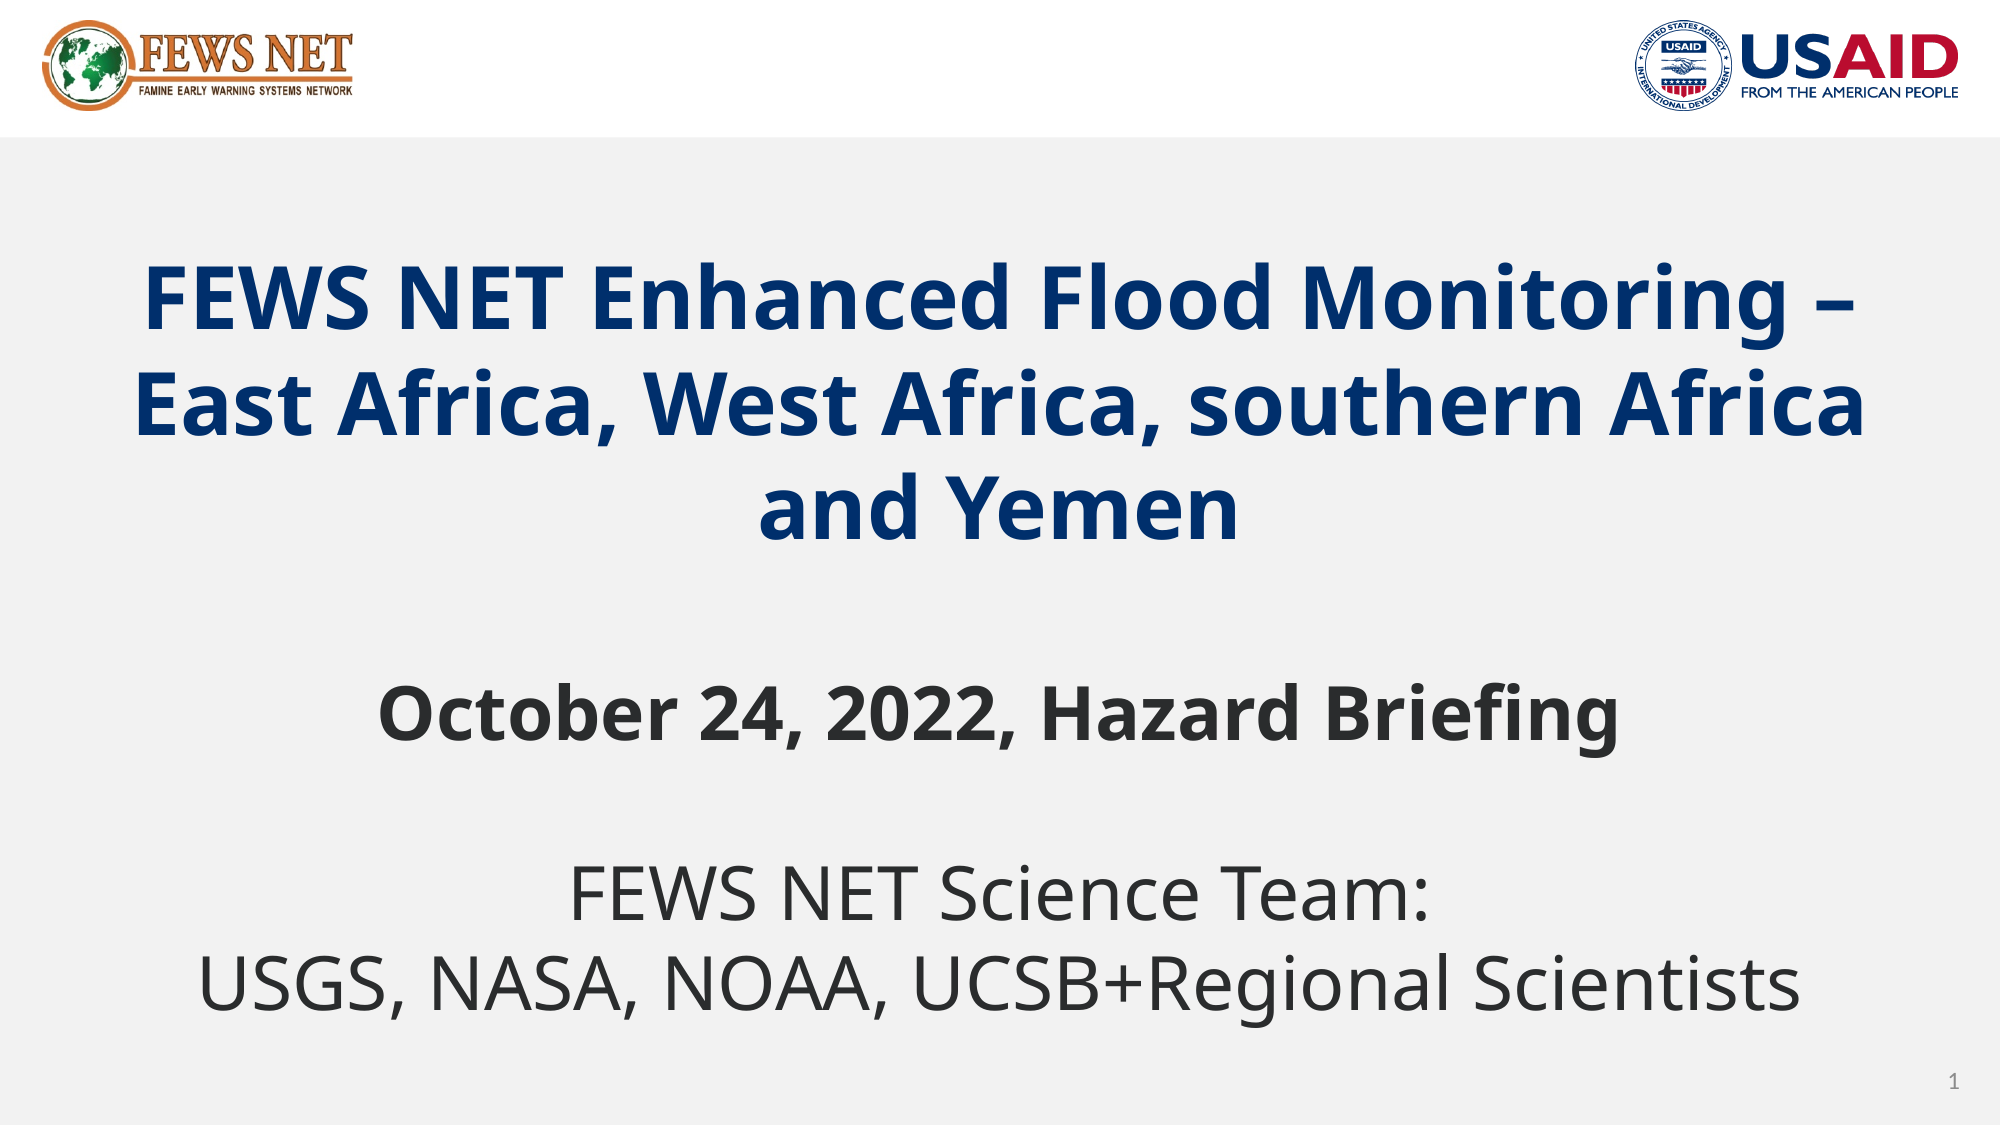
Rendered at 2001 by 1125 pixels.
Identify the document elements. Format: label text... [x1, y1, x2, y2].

picture [42, 20, 353, 111]
picture [1635, 20, 1958, 111]
title FEWS NET Enhanced Flood Monitoring – East Africa, West Africa, southern Africa and Yemen [99, 212, 1900, 588]
text_box October 24, 2022, Hazard Briefing FEWS NET Science Team: USGS, NASA, NOAA, UCSB+Regional Scientists [99, 650, 1900, 913]
